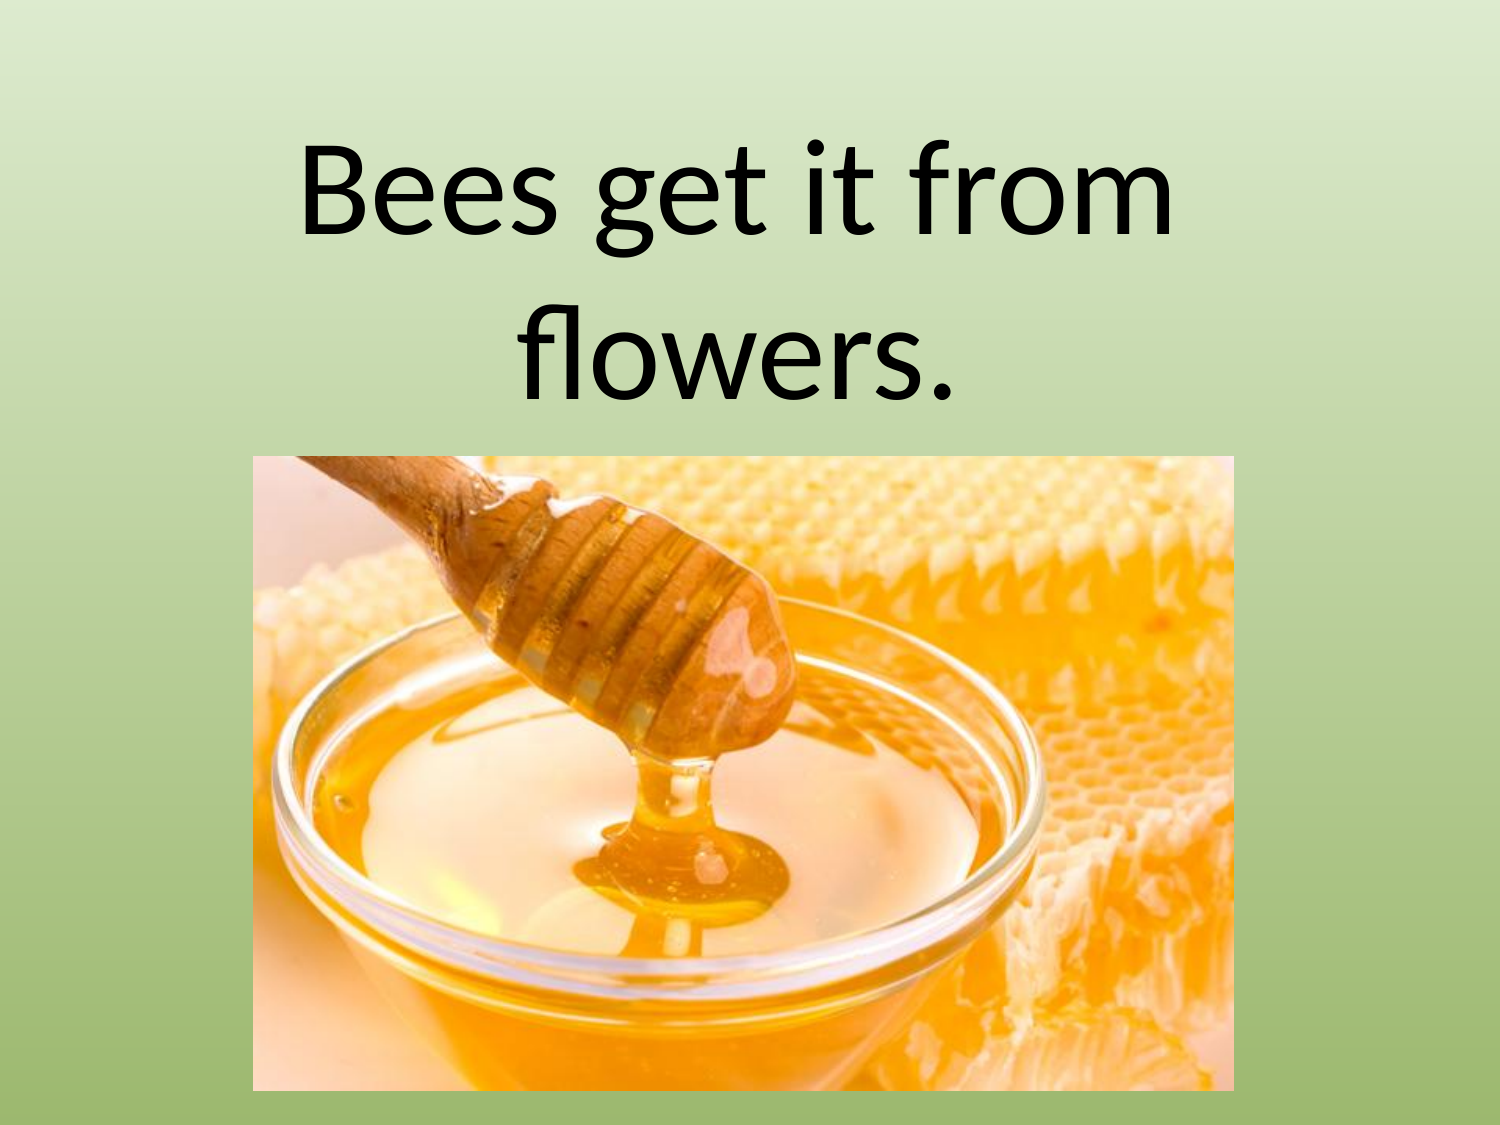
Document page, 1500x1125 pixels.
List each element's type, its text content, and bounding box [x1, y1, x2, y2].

text_box Bees get it from flowers. [100, 89, 1376, 435]
picture [253, 455, 1234, 1091]
